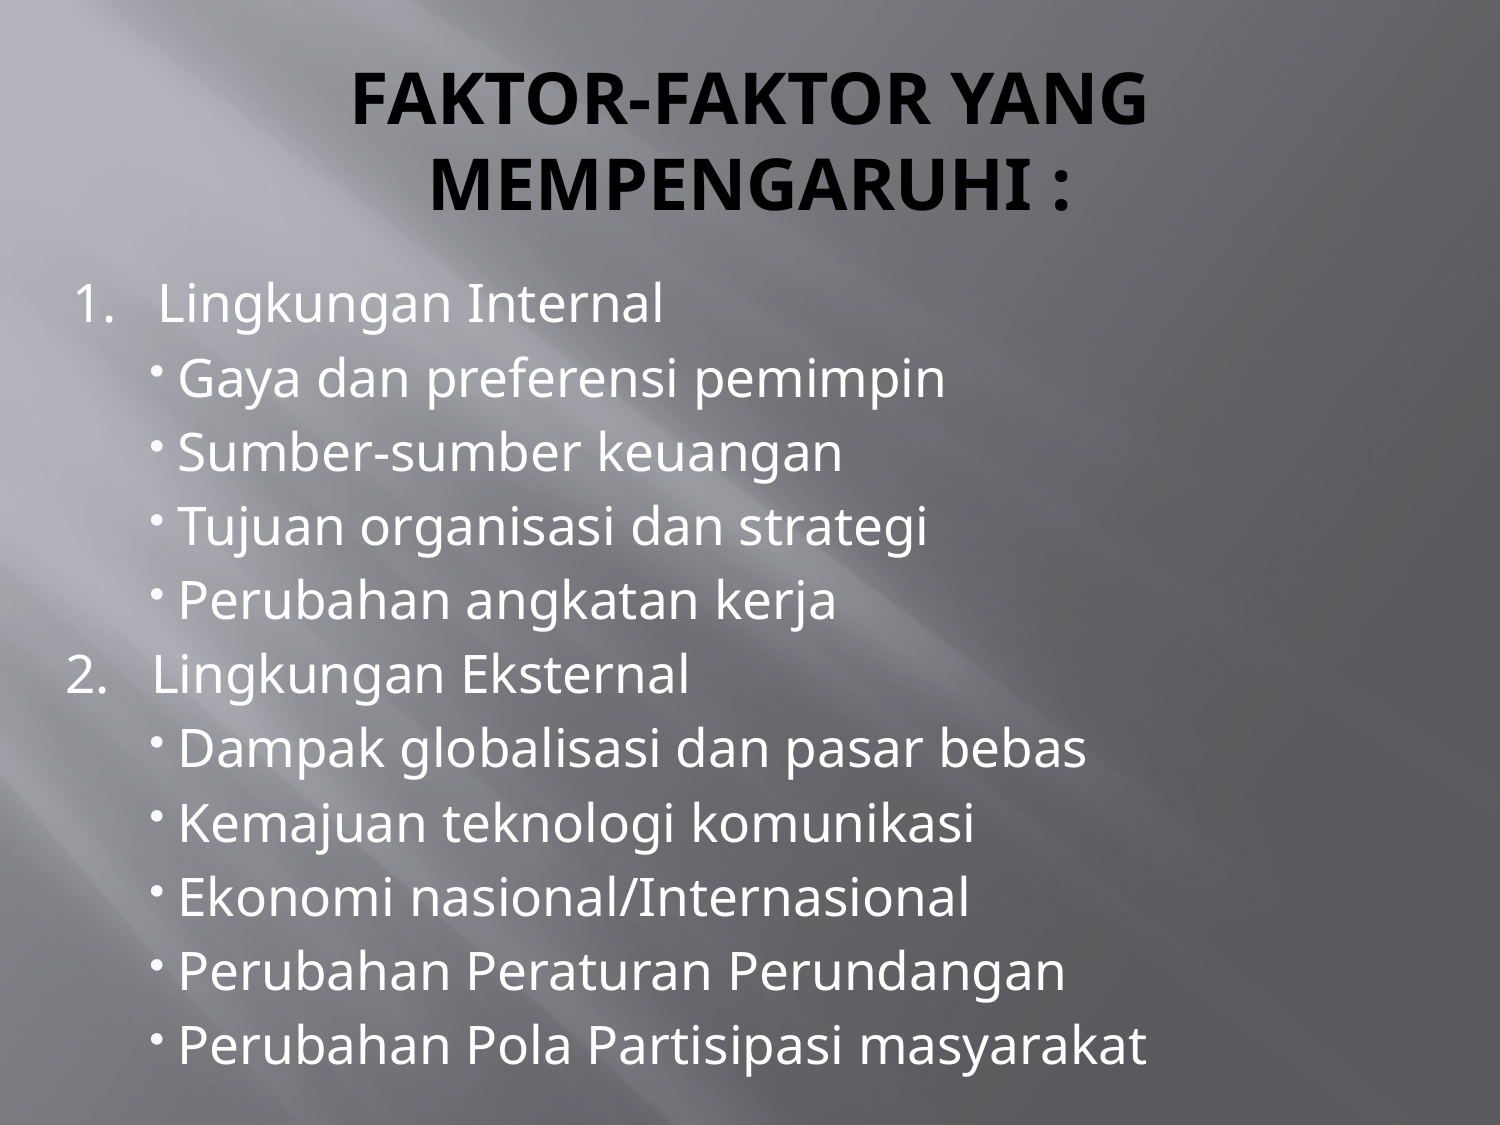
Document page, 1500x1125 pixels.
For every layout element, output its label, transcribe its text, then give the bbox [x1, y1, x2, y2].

list 1. Lingkungan Internal Gaya dan preferensi pemimpin Sumber-sumber keuangan Tujuan organisasi dan strategi Perubahan angkatan kerja 2. Lingkungan Eksternal Dampak globalisasi dan pasar bebas Kemajuan teknologi komunikasi Ekonomi nasional/Internasional Perubahan Peraturan Perundangan Perubahan Pola Partisipasi masyarakat [35, 262, 1454, 1090]
title FAKTOR-FAKTOR YANG MEMPENGARUHI : [75, 45, 1425, 233]
